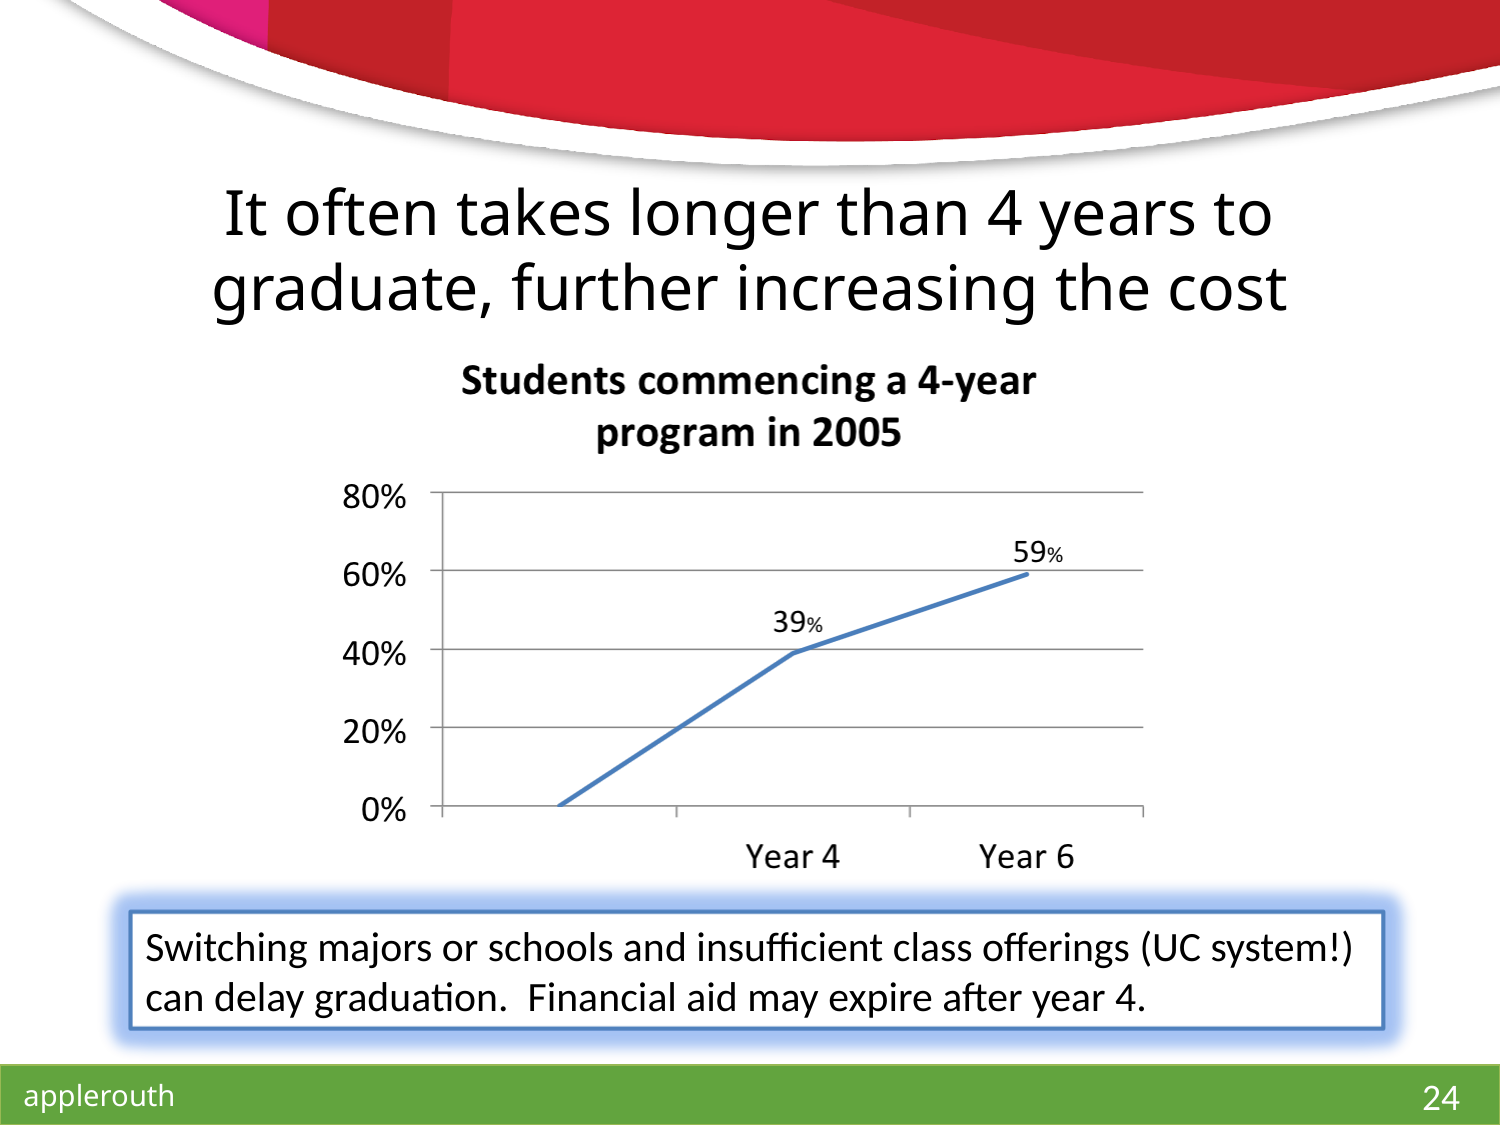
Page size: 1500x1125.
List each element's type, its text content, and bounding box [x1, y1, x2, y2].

picture [0, 0, 1500, 1064]
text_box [89, 872, 1424, 1070]
title It often takes longer than 4 years to graduate, further increasing the cost [75, 194, 1425, 302]
